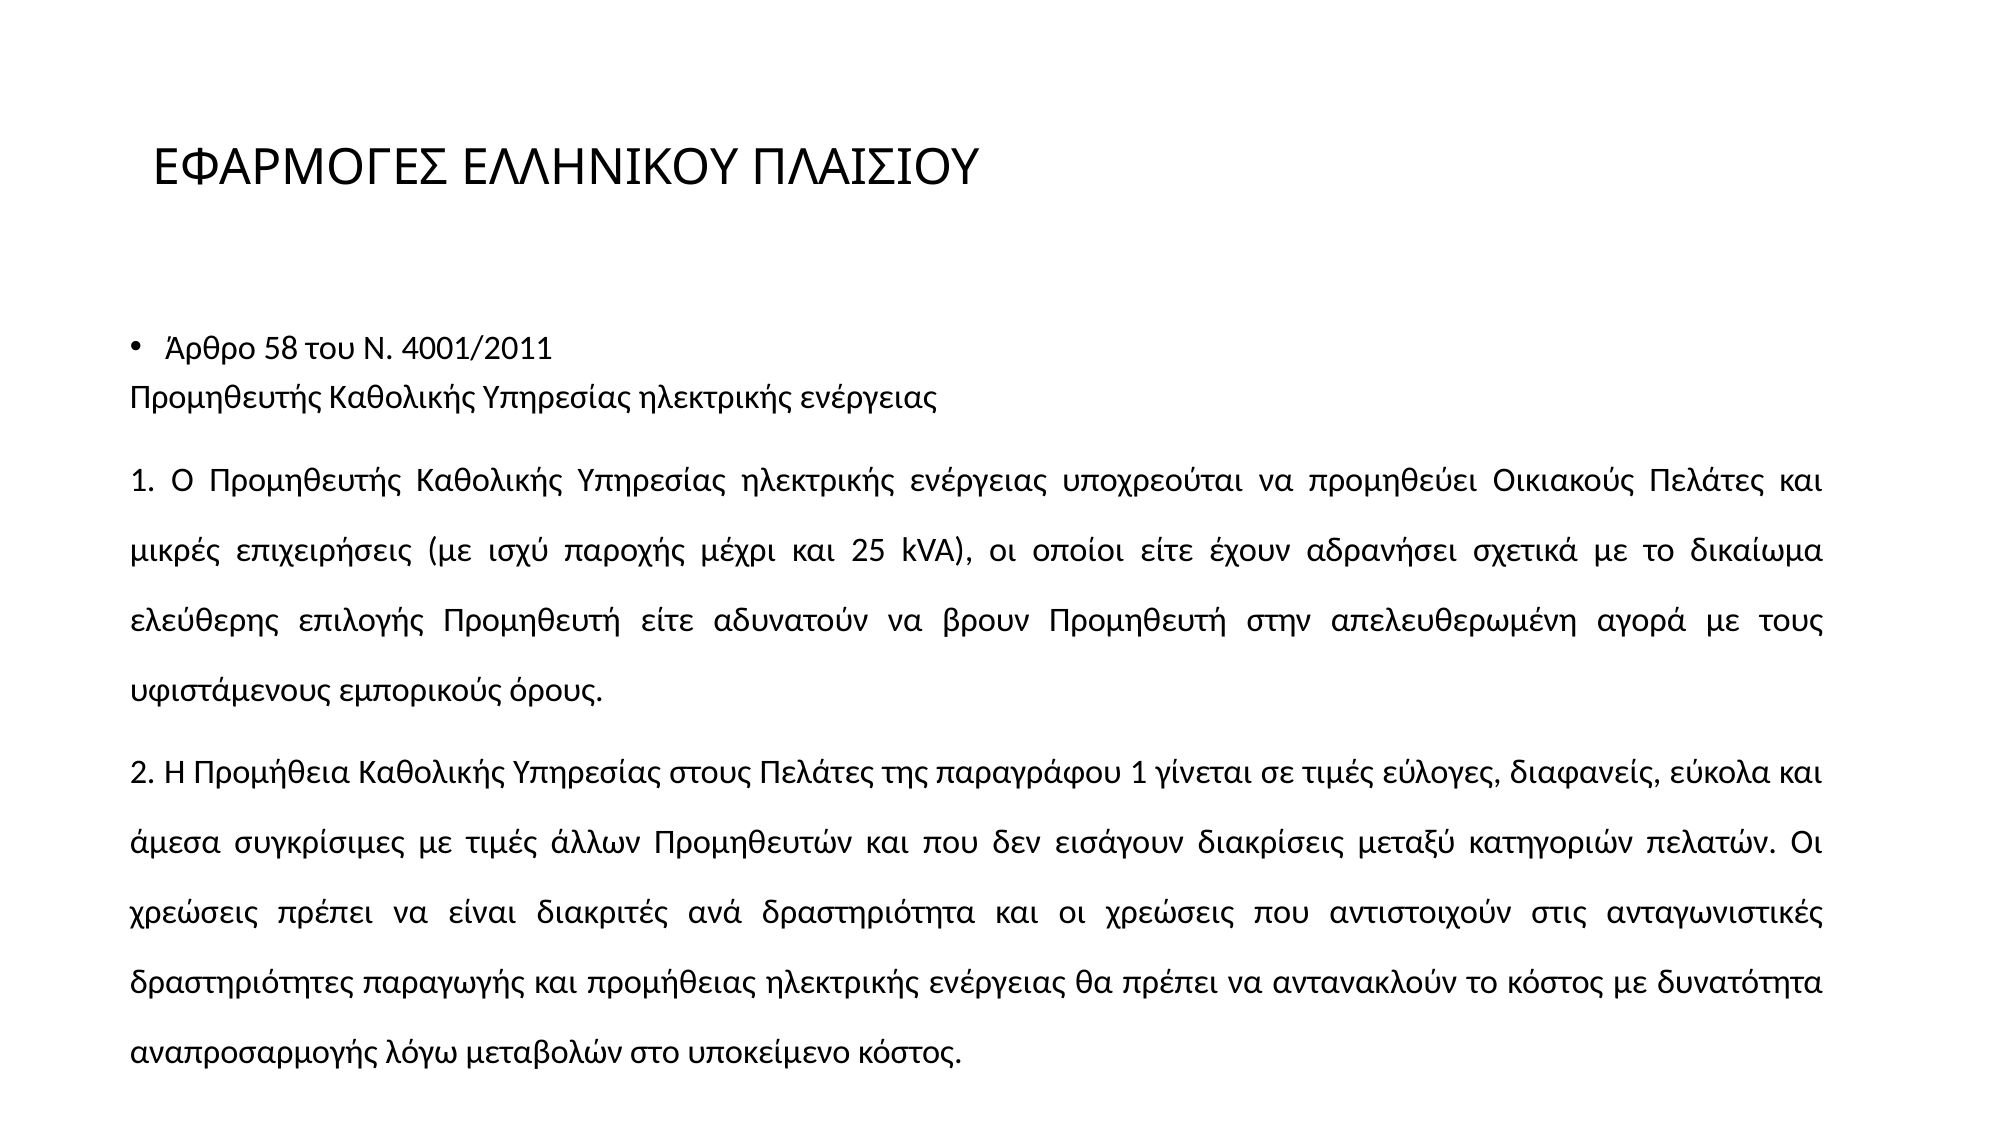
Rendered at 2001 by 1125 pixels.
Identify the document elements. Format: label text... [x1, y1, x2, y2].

title ΕΦΑΡΜΟΓΕΣ ΕΛΛΗΝΙΚΟΥ ΠΛΑΙΣΙΟΥ [137, 59, 1863, 278]
list Άρθρο 58 του Ν. 4001/2011 Προμηθευτής Καθολικής Υπηρεσίας ηλεκτρικής ενέργειας 1. Ο Προμηθευτής Καθολικής Υπηρεσίας ηλεκτρικής ενέργειας υποχρεούται να προμηθεύει Οικιακούς Πελάτες και μικρές επιχειρήσεις (με ισχύ παροχής μέχρι και 25 kVA), οι οποίοι είτε έχουν αδρανήσει σχετικά με το δικαίωμα ελεύθερης επιλογής Προμηθευτή είτε αδυνατούν να βρουν Προμηθευτή στην απελευθερωμένη αγορά με τους υφιστάμενους εμπορικούς όρους. 2. Η Προμήθεια Καθολικής Υπηρεσίας στους Πελάτες της παραγράφου 1 γίνεται σε τιμές εύλογες, διαφανείς, εύκολα και άμεσα συγκρίσιμες με τιμές άλλων Προμηθευτών και που δεν εισάγουν διακρίσεις μεταξύ κατηγοριών πελατών. Οι χρεώσεις πρέπει να είναι διακριτές ανά δραστηριότητα και οι χρεώσεις που αντιστοιχούν στις ανταγωνιστικές δραστηριότητες παραγωγής και προμήθειας ηλεκτρικής ενέργειας θα πρέπει να αντανακλούν το κόστος με δυνατότητα αναπροσαρμογής λόγω μεταβολών στο υποκείμενο κόστος. [114, 322, 1840, 1090]
